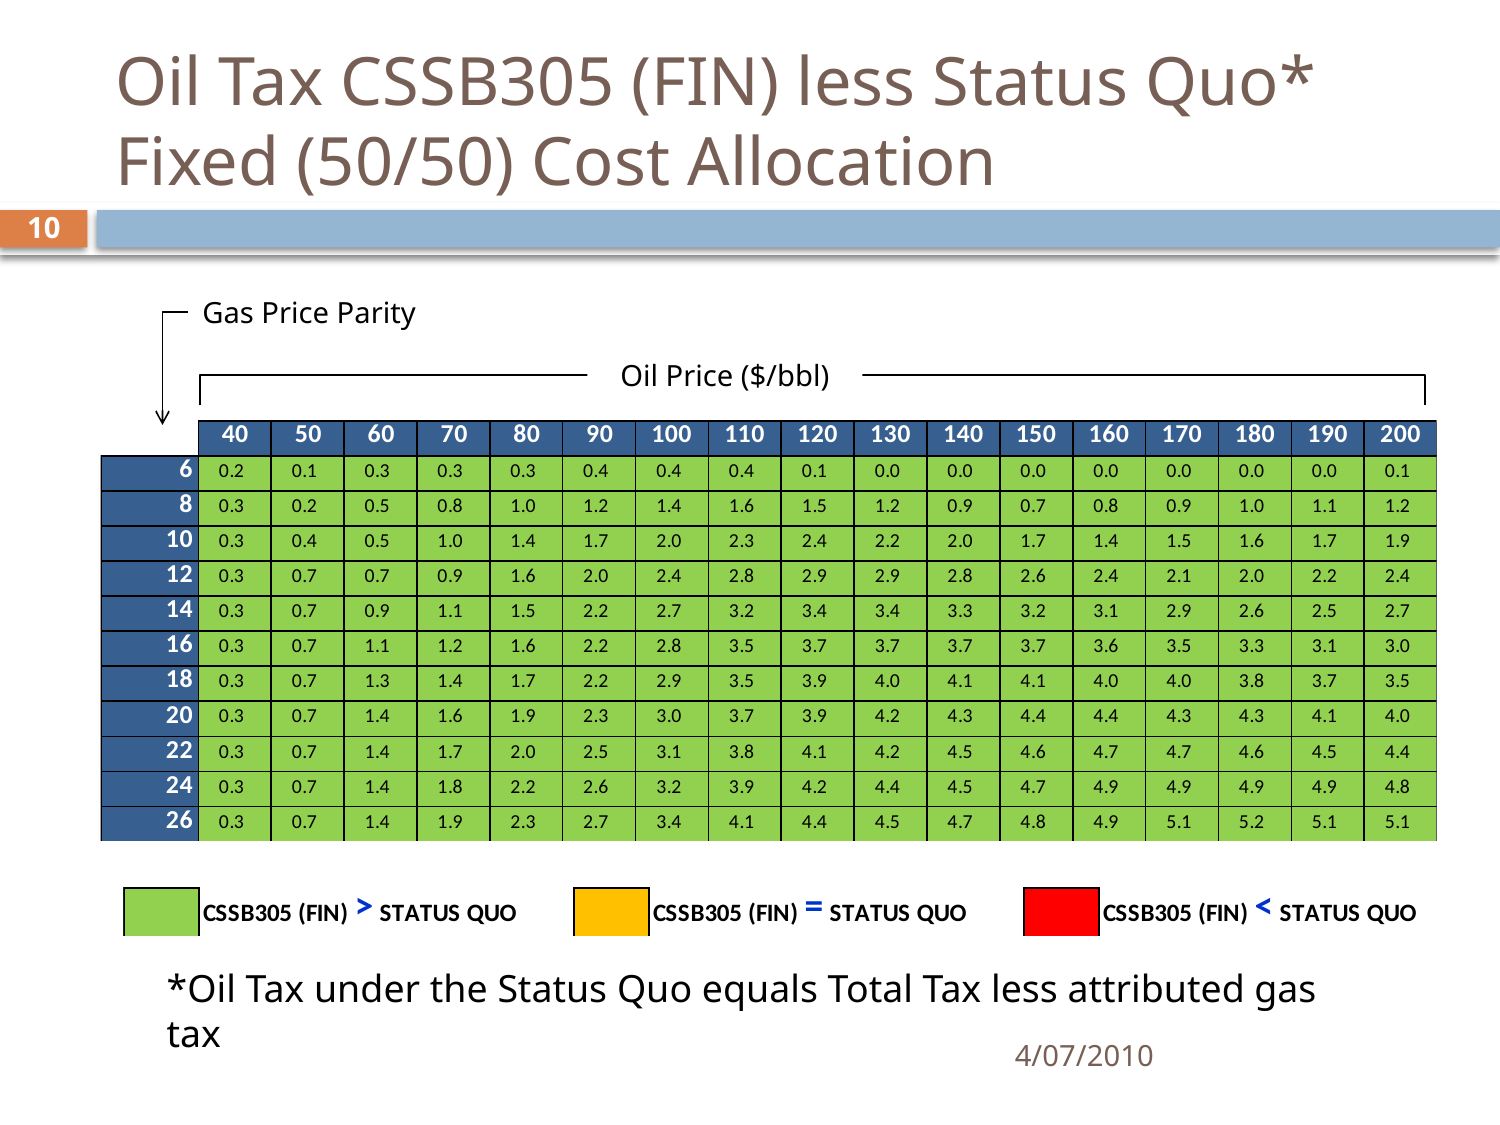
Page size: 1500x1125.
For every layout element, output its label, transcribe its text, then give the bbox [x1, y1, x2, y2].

title Oil Tax CSSB305 (FIN) less Status Quo* Fixed (50/50) Cost Allocation [100, 37, 1438, 200]
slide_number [999, 1025, 1438, 1085]
picture [123, 887, 1500, 938]
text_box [162, 287, 1426, 426]
text_box *Oil Tax under the Status Quo equals Total Tax less attributed gas tax [151, 957, 1377, 1063]
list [100, 419, 1439, 843]
slide_number 10 [0, 208, 88, 249]
